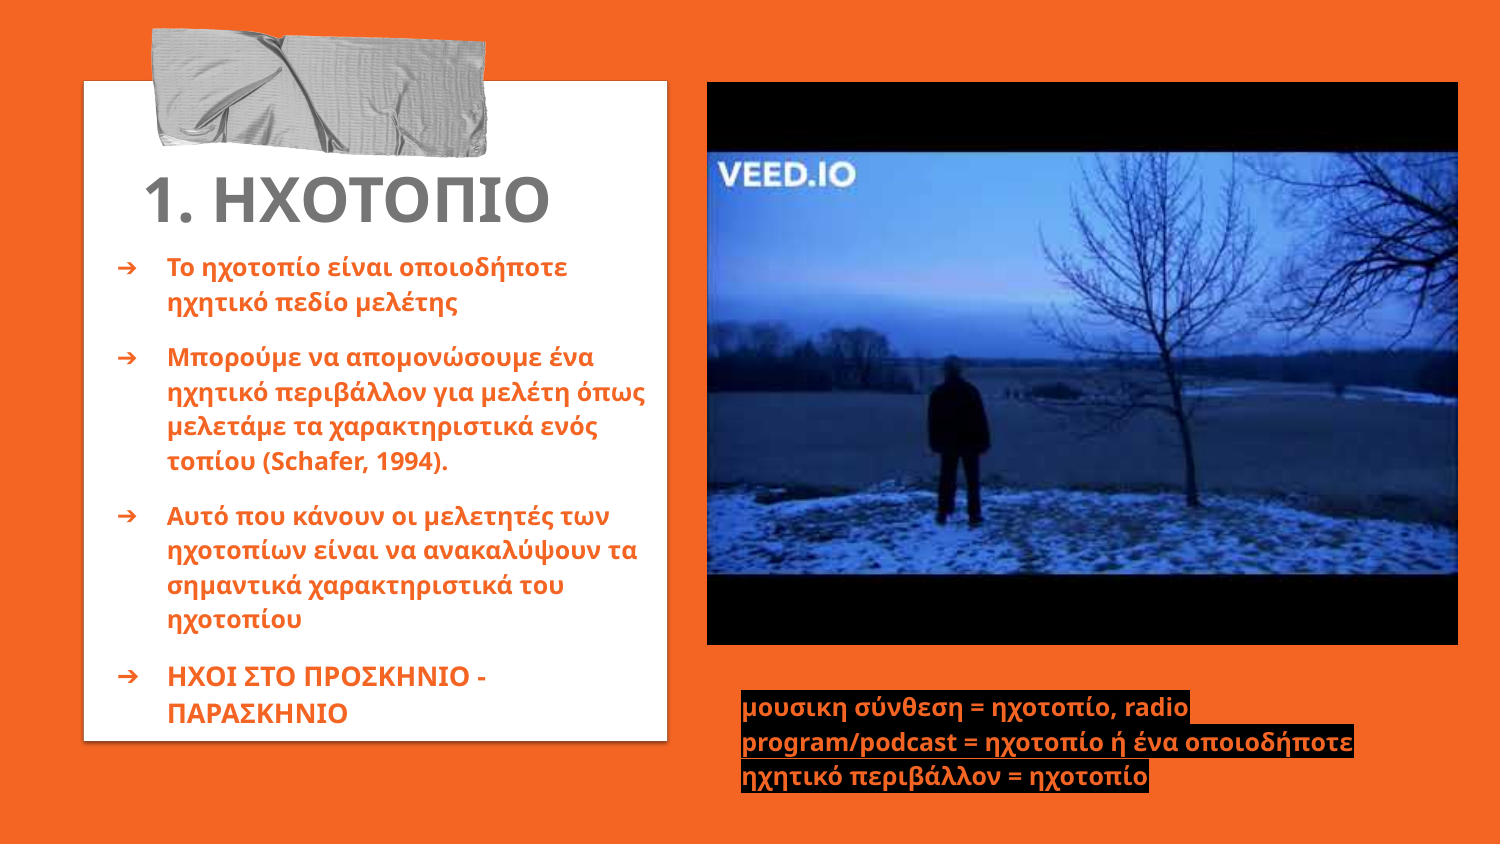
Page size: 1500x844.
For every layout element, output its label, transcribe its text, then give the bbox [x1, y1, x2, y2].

text_box μουσικη σύνθεση = ηχοτοπίο, radio program/podcast = ηχοτοπίο ή ένα οποιοδήποτε ηχητικό περιβάλλον = ηχοτοπίο [651, 672, 1422, 806]
picture [707, 82, 1458, 646]
picture [59, 26, 691, 768]
